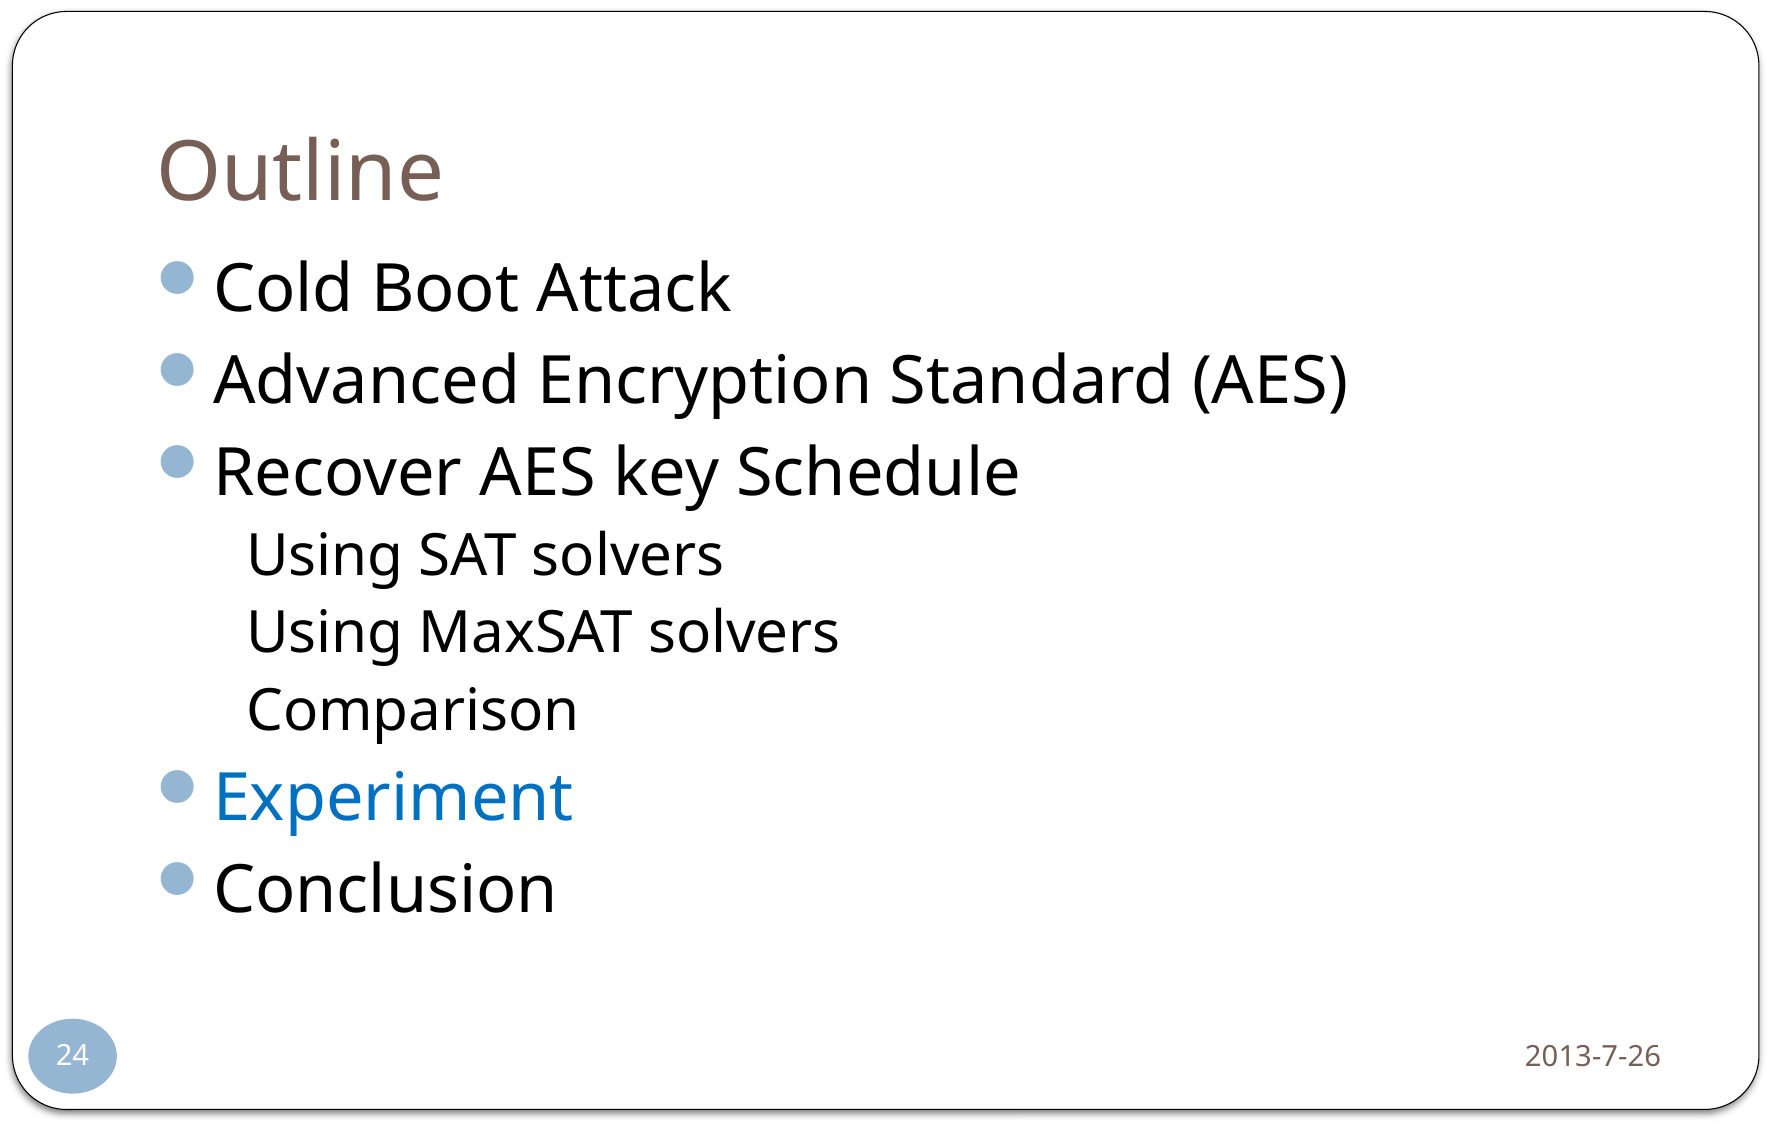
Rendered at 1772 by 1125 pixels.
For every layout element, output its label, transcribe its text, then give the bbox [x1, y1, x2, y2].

slide_number 24 [28, 1018, 117, 1094]
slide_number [1196, 1015, 1676, 1094]
list Cold Boot Attack Advanced Encryption Standard (AES) Recover AES key Schedule Using SAT solvers Using MaxSAT solvers Comparison Experiment Conclusion [141, 237, 1684, 988]
title Outline [141, 45, 1684, 233]
